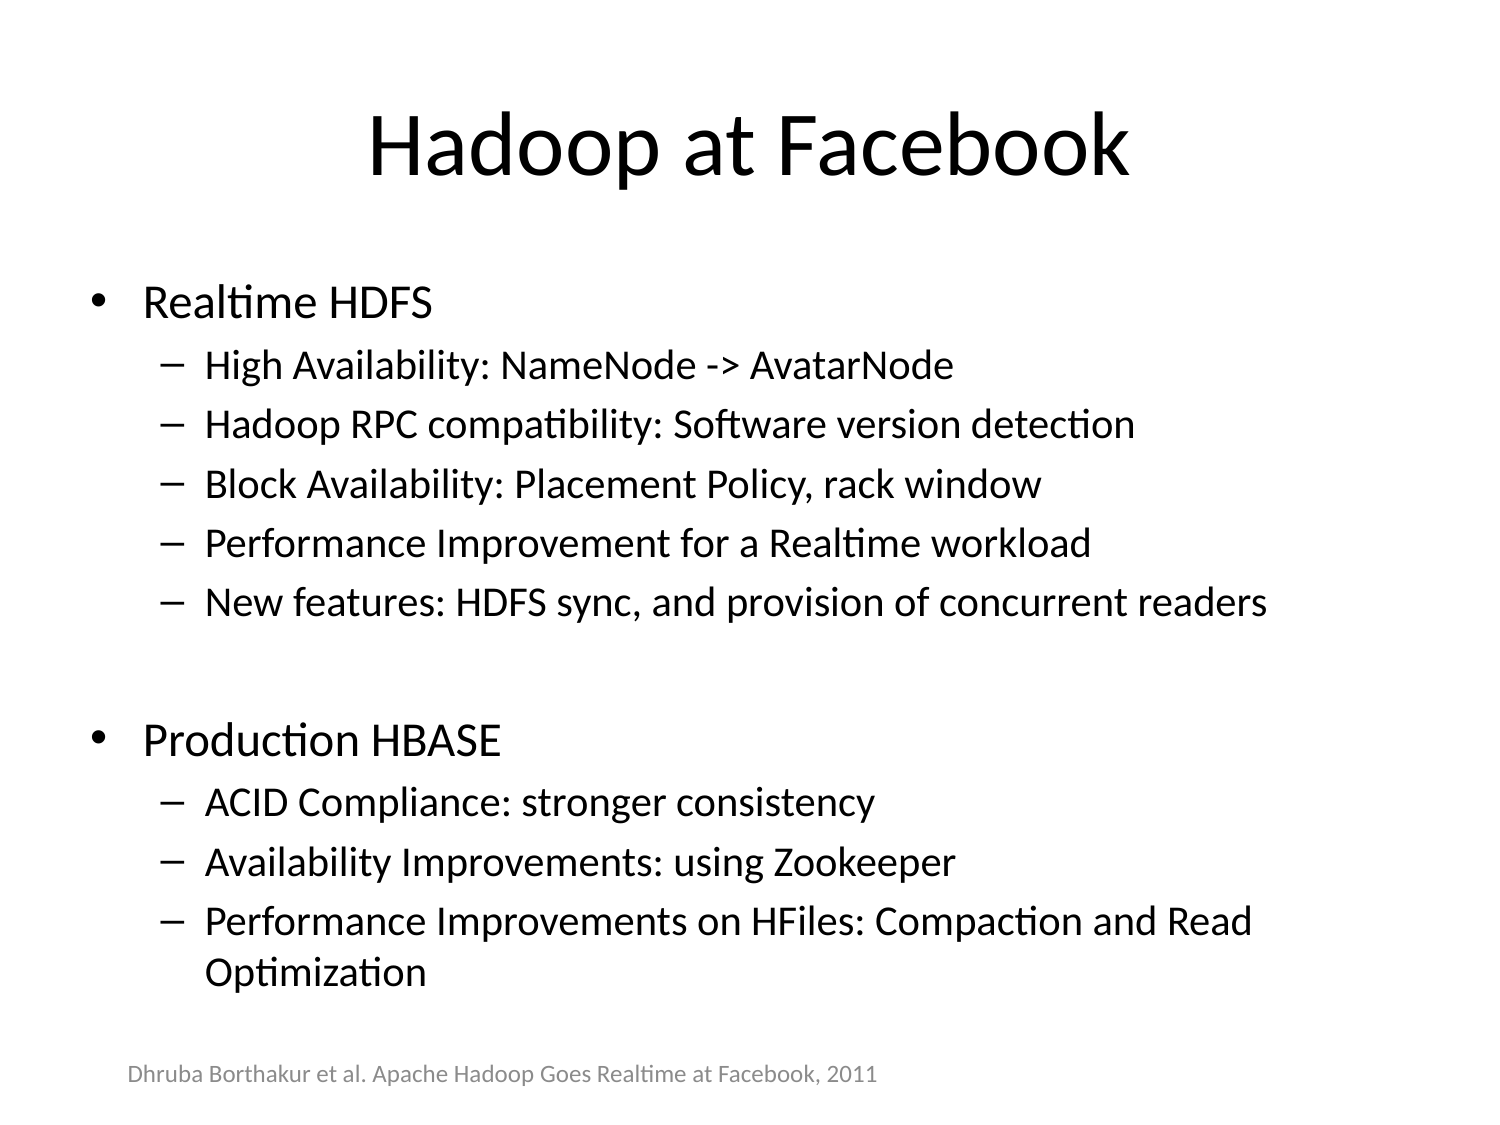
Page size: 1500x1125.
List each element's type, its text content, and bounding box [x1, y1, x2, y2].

footer Dhruba Borthakur et al. Apache Hadoop Goes Realtime at Facebook, 2011 [112, 1042, 1400, 1103]
title Hadoop at Facebook [75, 45, 1425, 233]
list Realtime HDFS High Availability: NameNode -> AvatarNode Hadoop RPC compatibility: Software version detection Block Availability: Placement Policy, rack window Performance Improvement for a Realtime workload New features: HDFS sync, and provision of concurrent readers Production HBASE ACID Compliance: stronger consistency Availability Improvements: using Zookeeper Performance Improvements on HFiles: Compaction and Read Optimization [75, 262, 1425, 1005]
